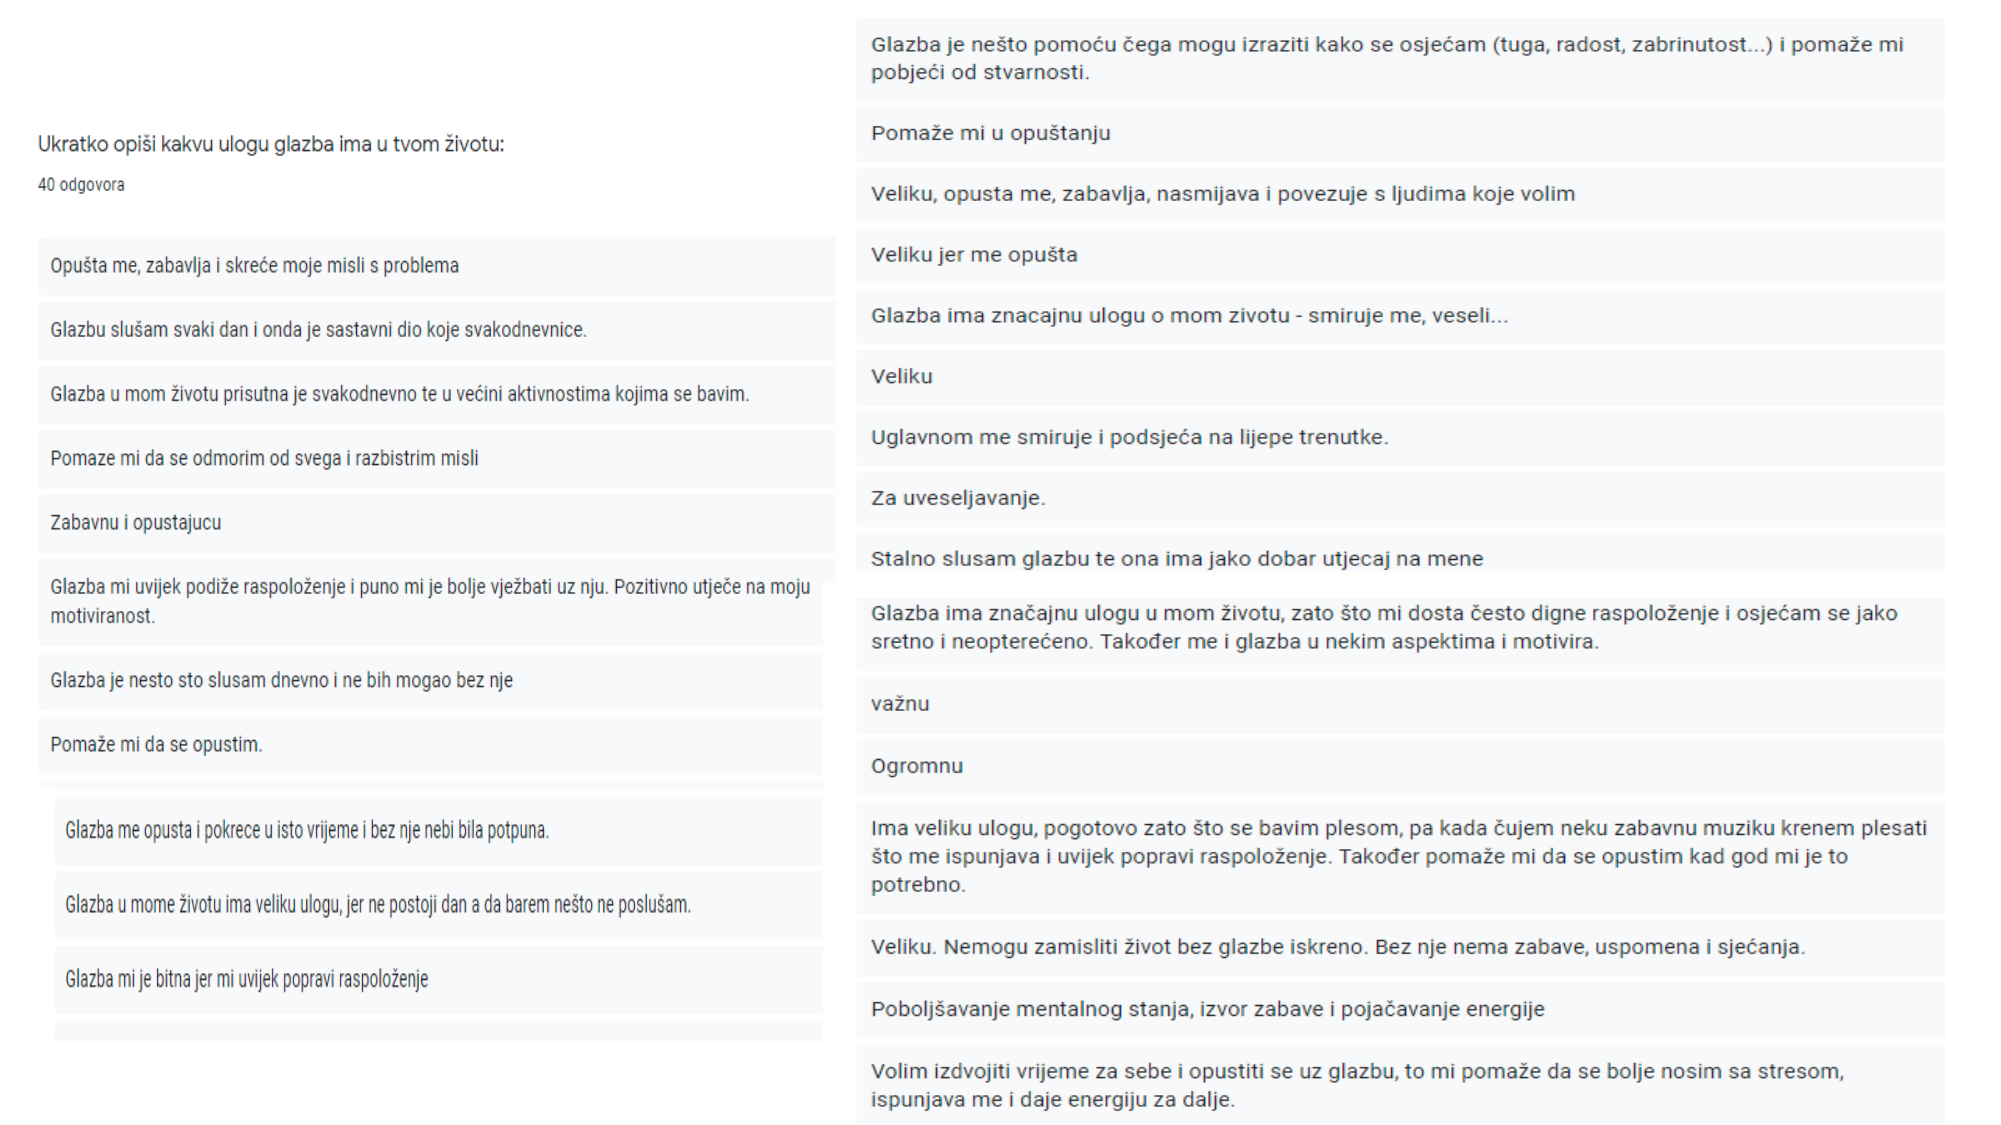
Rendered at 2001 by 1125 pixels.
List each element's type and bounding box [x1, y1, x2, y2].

picture [33, 18, 1946, 1125]
list [13, 104, 836, 788]
